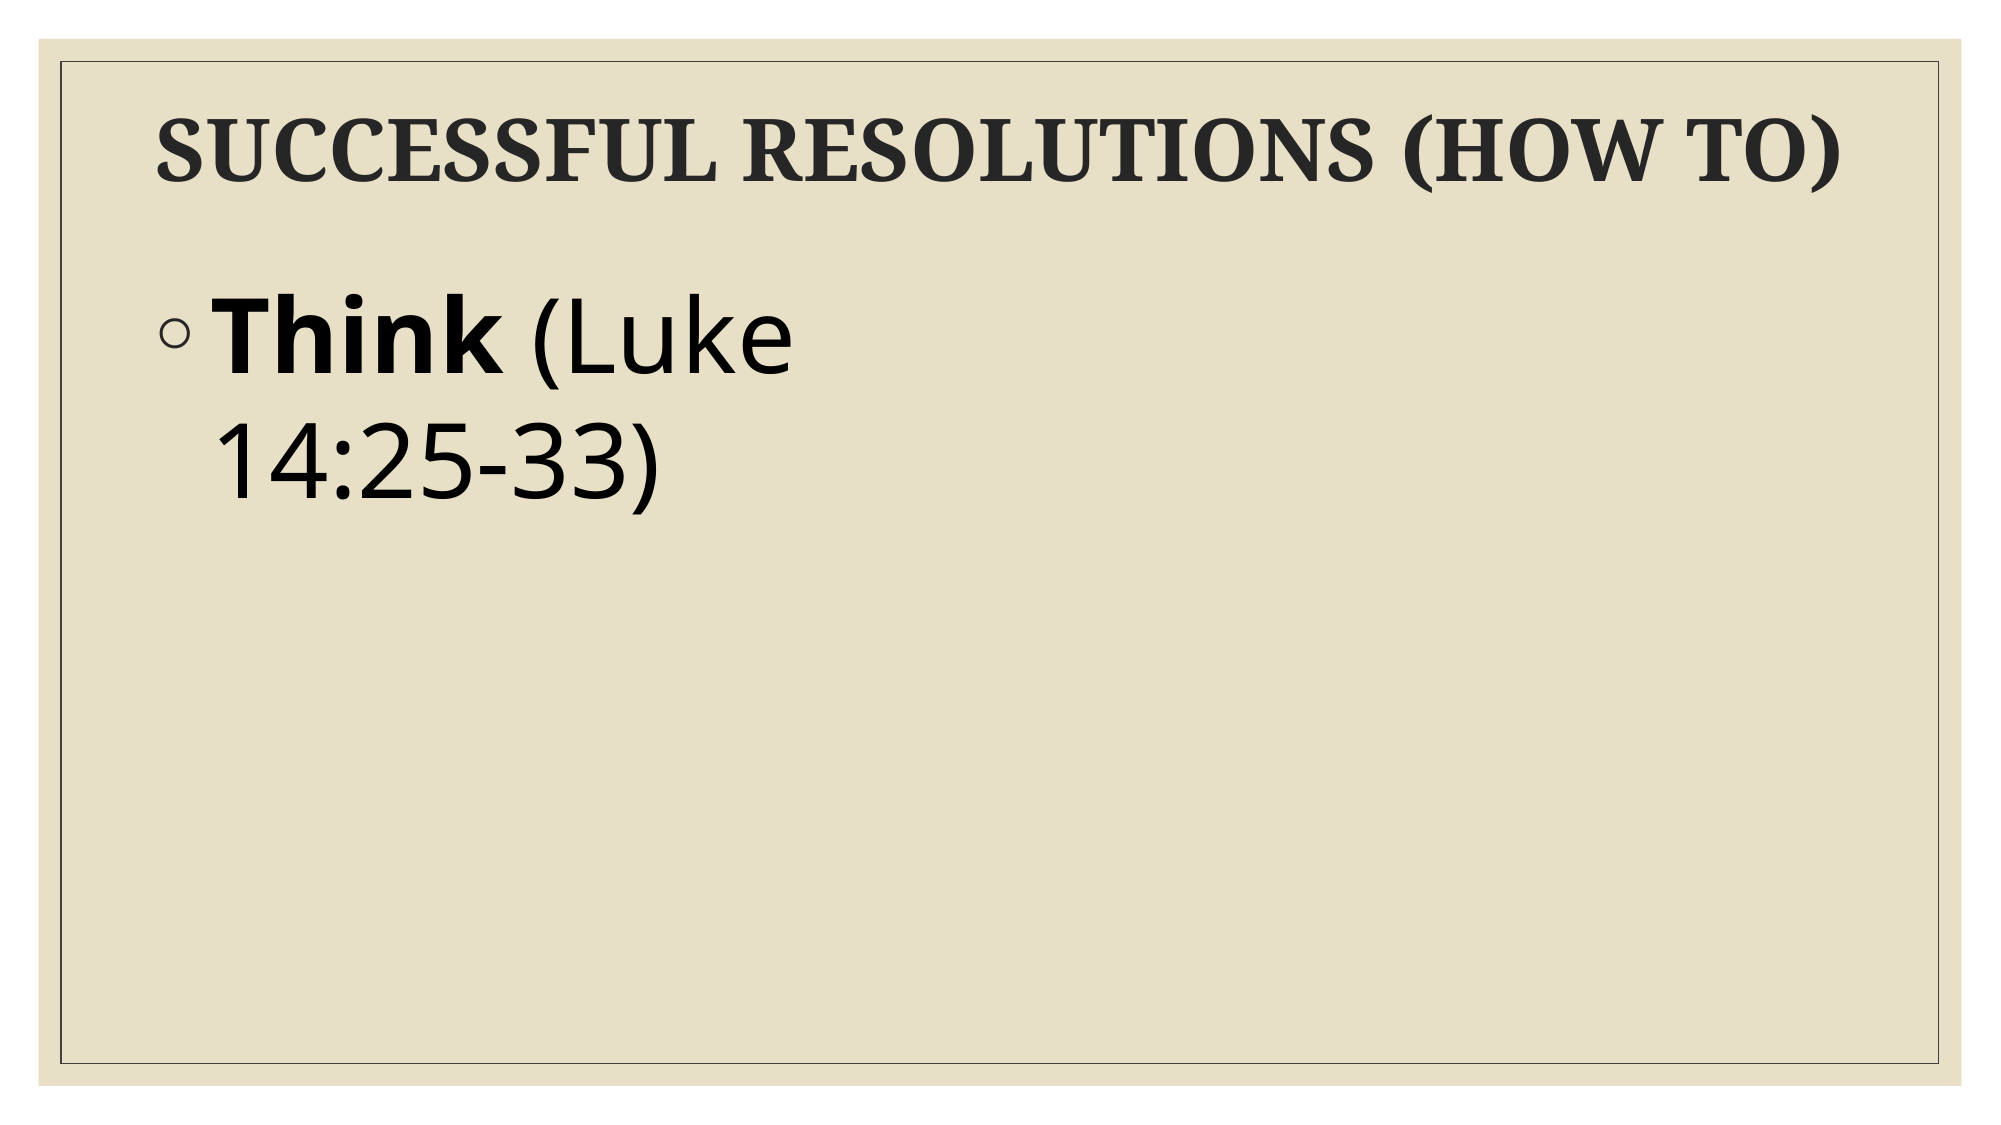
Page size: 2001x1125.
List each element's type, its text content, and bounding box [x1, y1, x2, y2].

list Think (Luke 14:25-33) [129, 261, 977, 1005]
title Successful Resolutions (How To) [66, 73, 1933, 234]
